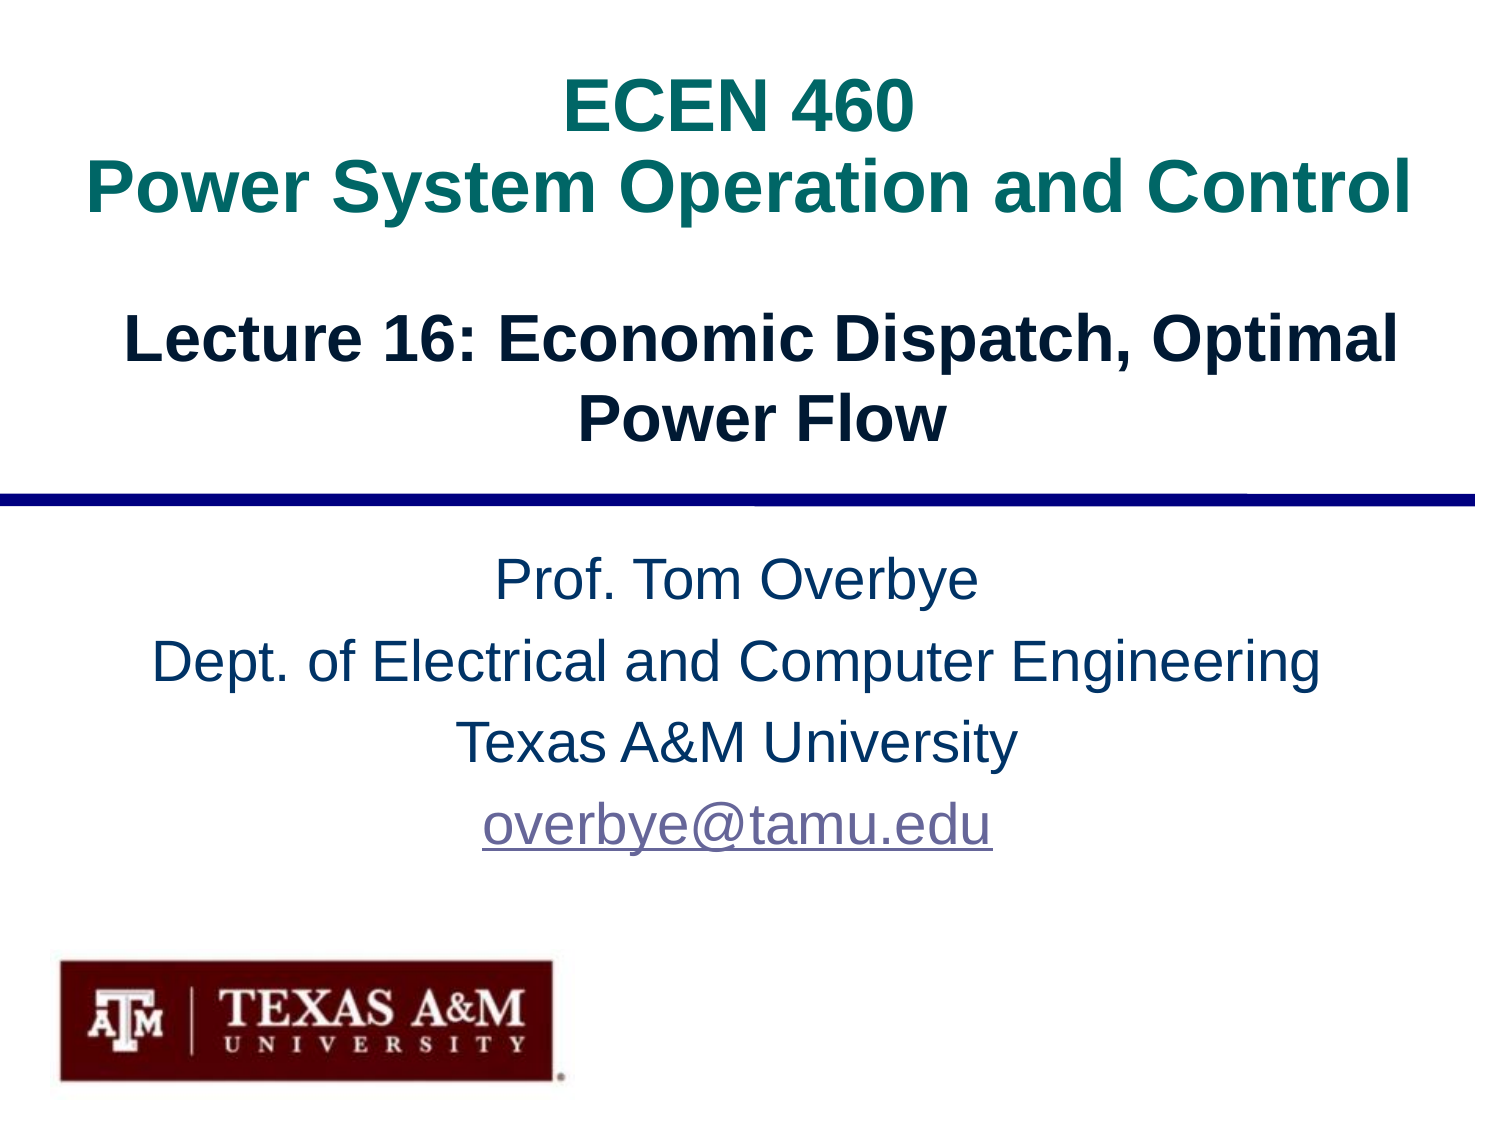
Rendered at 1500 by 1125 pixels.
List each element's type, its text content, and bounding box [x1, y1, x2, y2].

title ECEN 460 Power System Operation and Control [0, 12, 1500, 283]
subtitle Prof. Tom Overbye Dept. of Electrical and Computer Engineering Texas A&M University overbye@tamu.edu [37, 533, 1438, 822]
text_box Lecture 16: Economic Dispatch, Optimal Power Flow [49, 287, 1475, 463]
picture [50, 949, 575, 1100]
